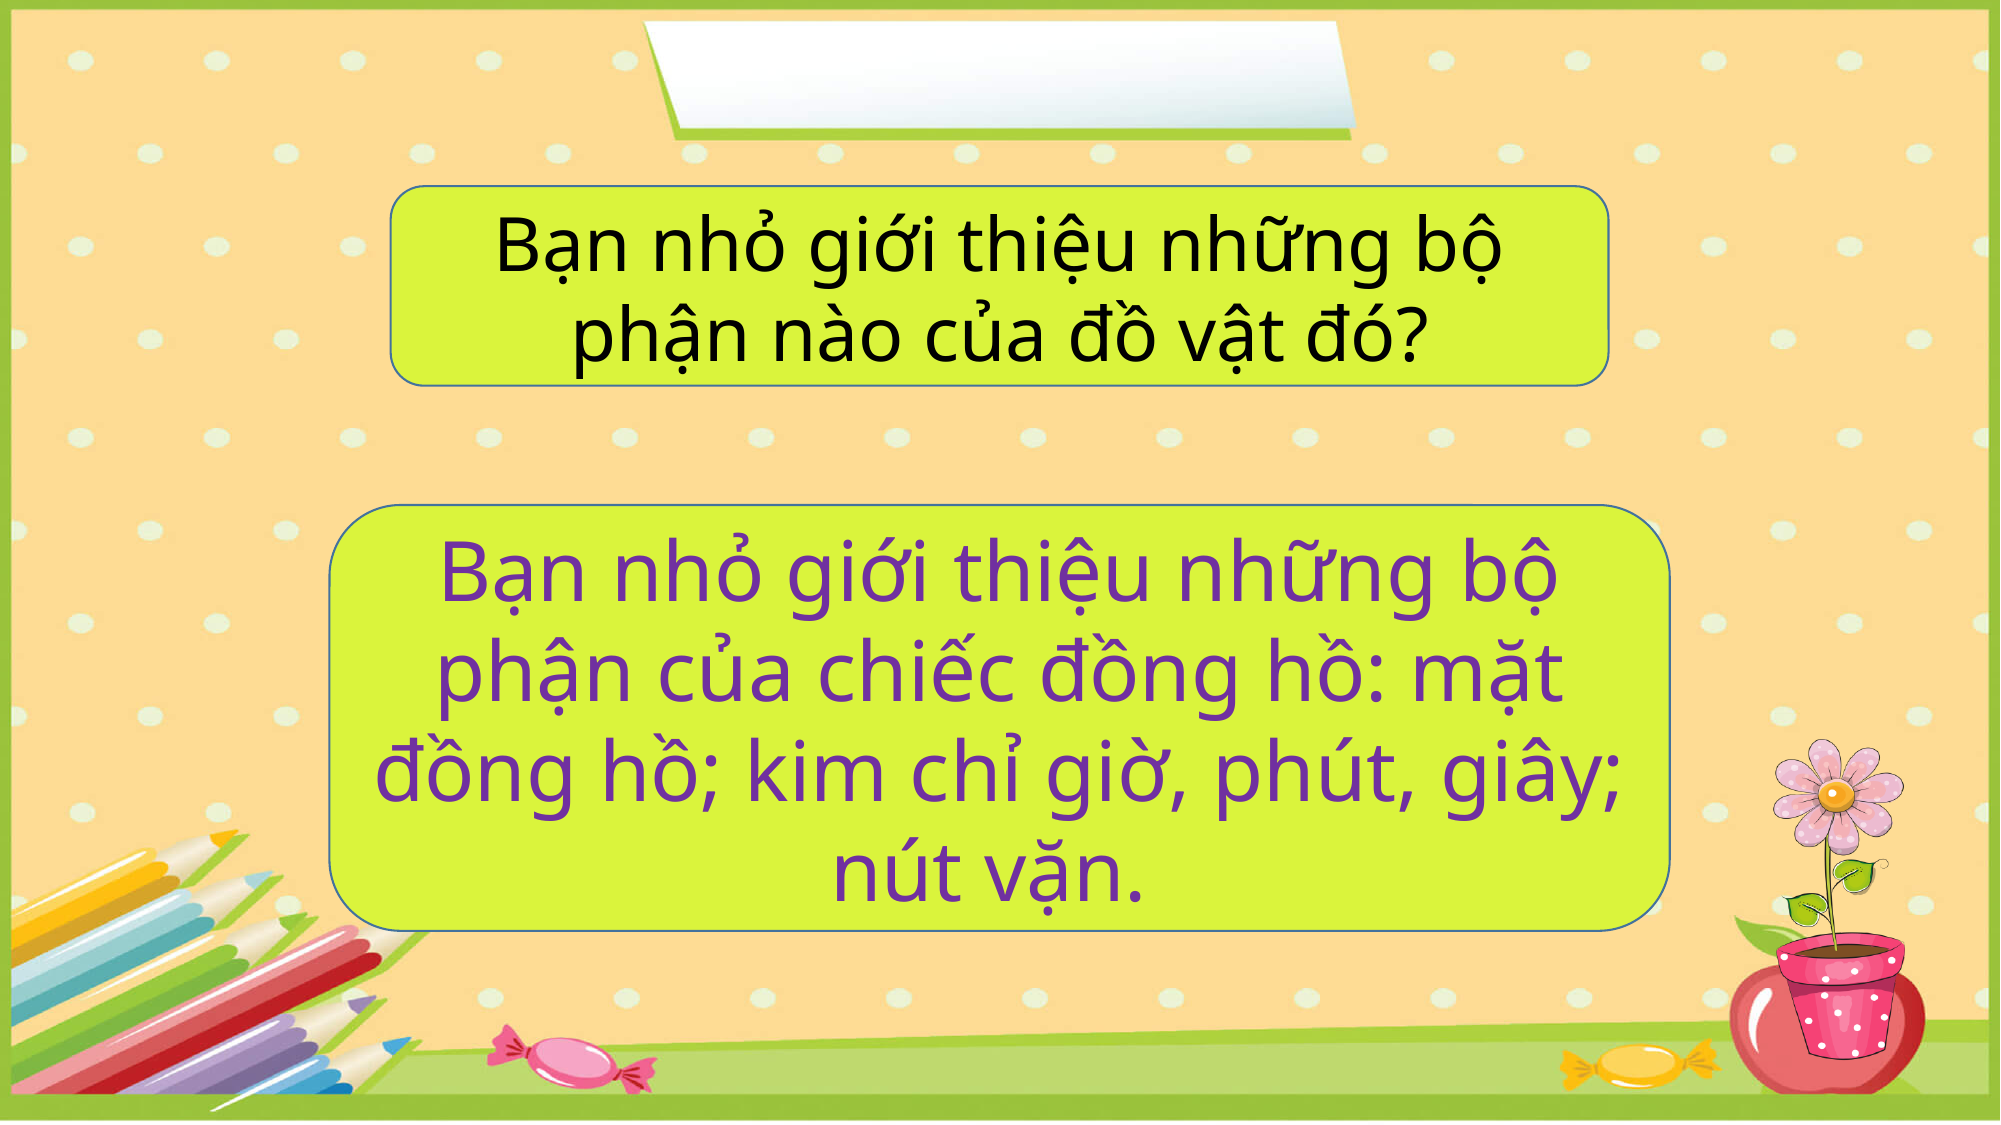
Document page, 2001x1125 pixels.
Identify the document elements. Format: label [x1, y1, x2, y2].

list [0, 0, 2000, 1125]
picture [1705, 703, 1956, 1125]
